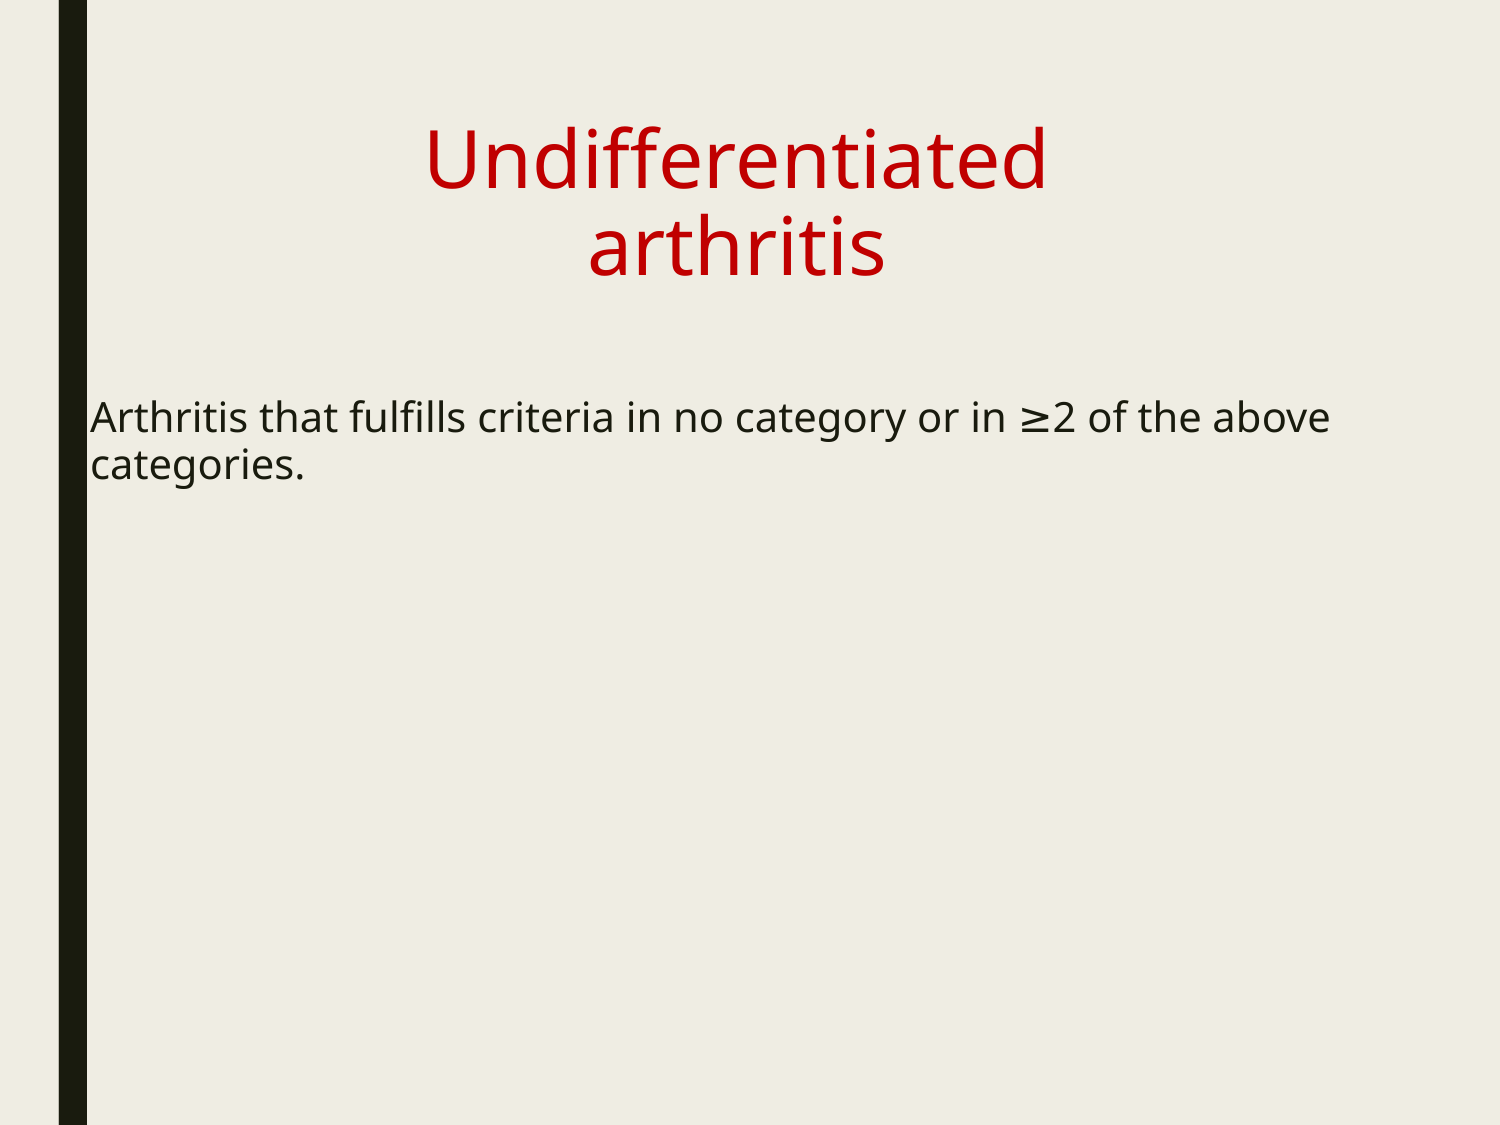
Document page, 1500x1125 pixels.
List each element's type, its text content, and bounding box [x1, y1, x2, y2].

title Undifferentiated arthritis [62, 112, 1413, 300]
list Arthritis that fulfills criteria in no category or in ≥2 of the above categories. [75, 387, 1425, 775]
